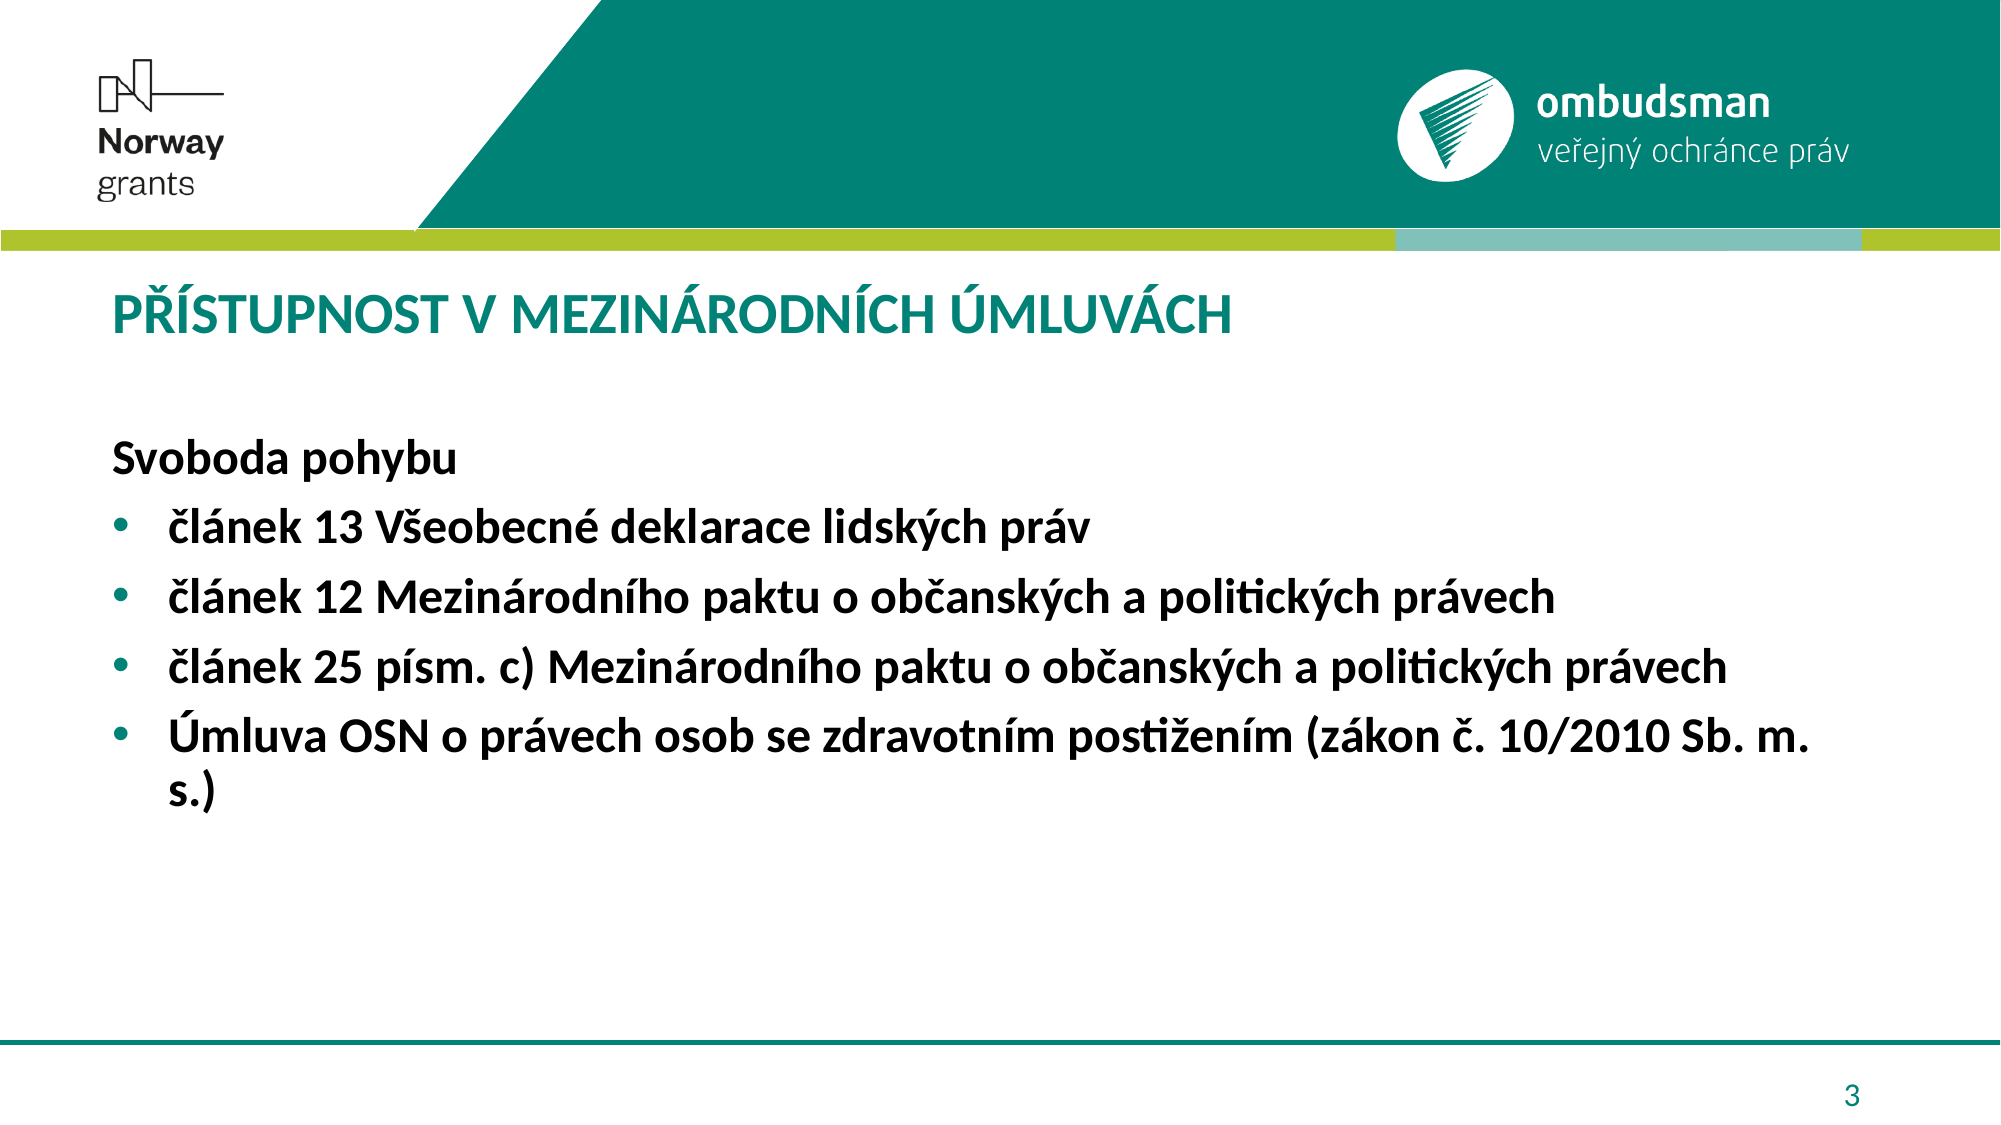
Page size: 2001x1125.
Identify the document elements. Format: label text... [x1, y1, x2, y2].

picture [0, 229, 2000, 251]
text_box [0, 0, 600, 230]
picture [1397, 69, 1849, 182]
list PŘÍSTUPNOST V MEZINÁRODNÍCH ÚMLUVÁCH Svoboda pohybu článek 13 Všeobecné deklarace lidských práv článek 12 Mezinárodního paktu o občanských a politických právech článek 25 písm. c) Mezinárodního paktu o občanských a politických právech Úmluva OSN o právech osob se zdravotním postižením (zákon č. 10/2010 Sb. m. s.) [97, 275, 1876, 1004]
text_box [1299, 34, 1963, 204]
slide_number 3 [1416, 1062, 1876, 1123]
picture [96, 59, 224, 202]
